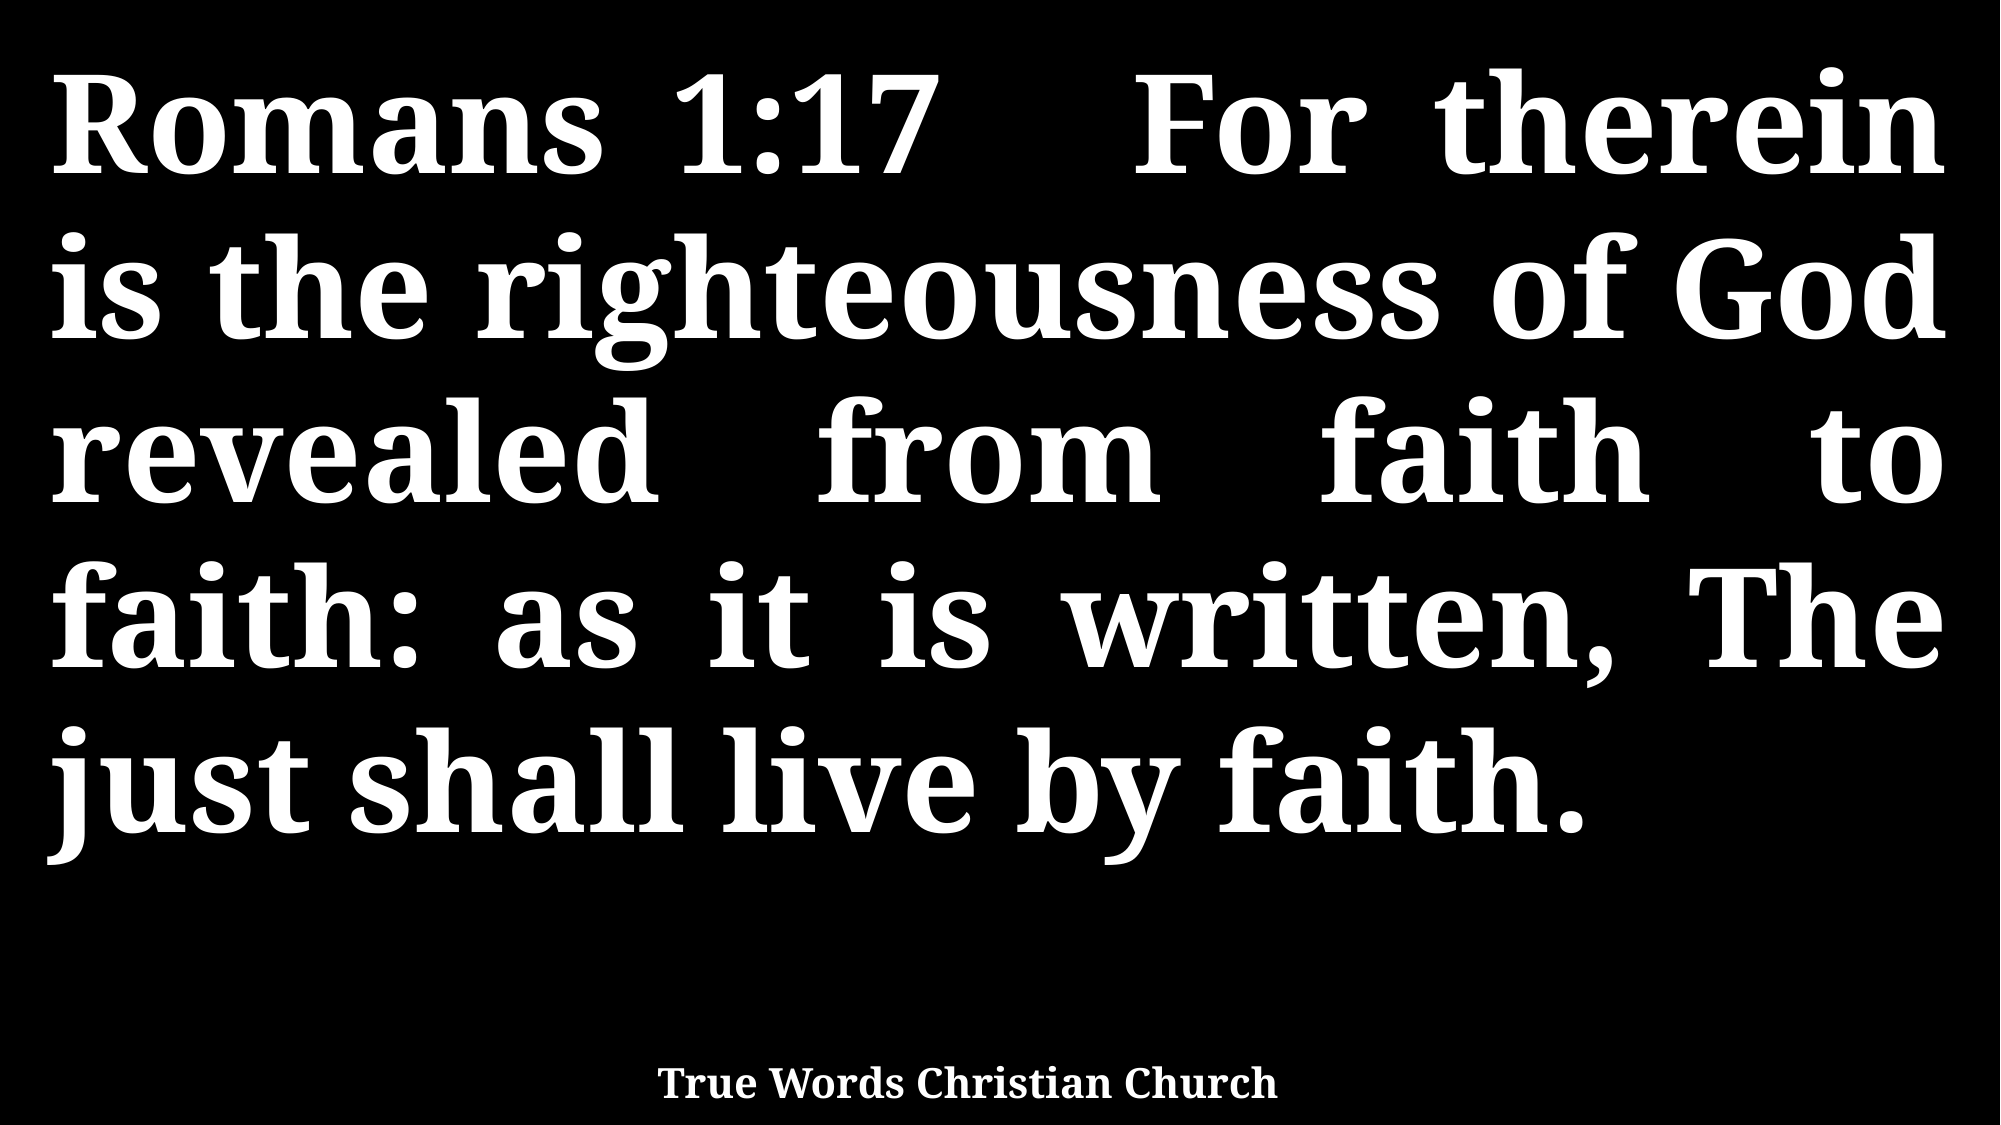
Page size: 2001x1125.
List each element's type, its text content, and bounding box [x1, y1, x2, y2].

text_box True Words Christian Church [642, 1049, 1294, 1114]
text_box Romans 1:17 For therein is the righteousness of God revealed from faith to faith: as it is written, The just shall live by faith. [35, 28, 1965, 868]
